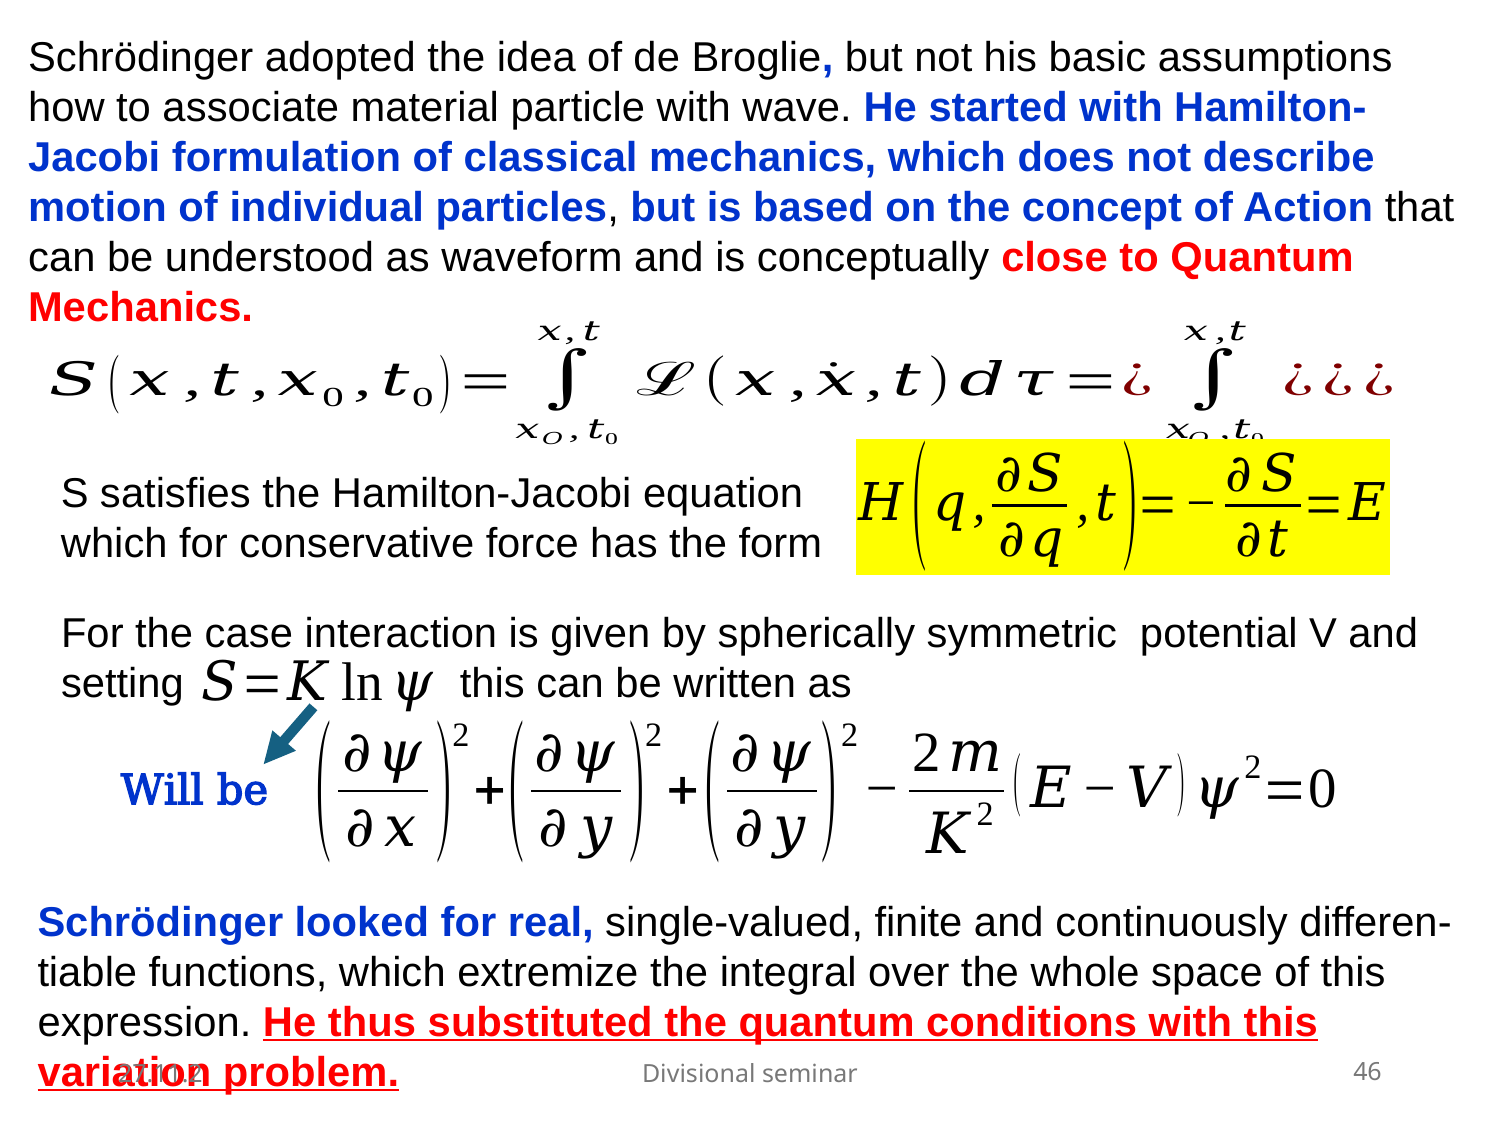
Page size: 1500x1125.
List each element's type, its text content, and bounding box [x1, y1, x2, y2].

text_box Schrödinger looked for real, single-valued, finite and continuously differen- tiable functions, which extremize the integral over the whole space of this expression. He thus substituted the quantum conditions with this variation problem. [22, 887, 1481, 1103]
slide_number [103, 1042, 441, 1103]
text_box Schrödinger adopted the idea of de Broglie, but not his basic assumptions how to associate material particle with wave. He started with Hamilton-Jacobi formulation of classical mechanics, which does not describe motion of individual particles, but is based on the concept of Action that can be understood as waveform and is conceptually close to Quantum Mechanics. [13, 22, 1491, 338]
slide_number 46 [1059, 1042, 1397, 1103]
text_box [263, 706, 314, 765]
text_box For the case interaction is given by spherically symmetric potential V and setting this can be written as [46, 598, 1446, 714]
text_box S satisfies the Hamilton-Jacobi equation which for conservative force has the form [46, 458, 838, 573]
footer Divisional seminar [496, 1042, 1004, 1103]
